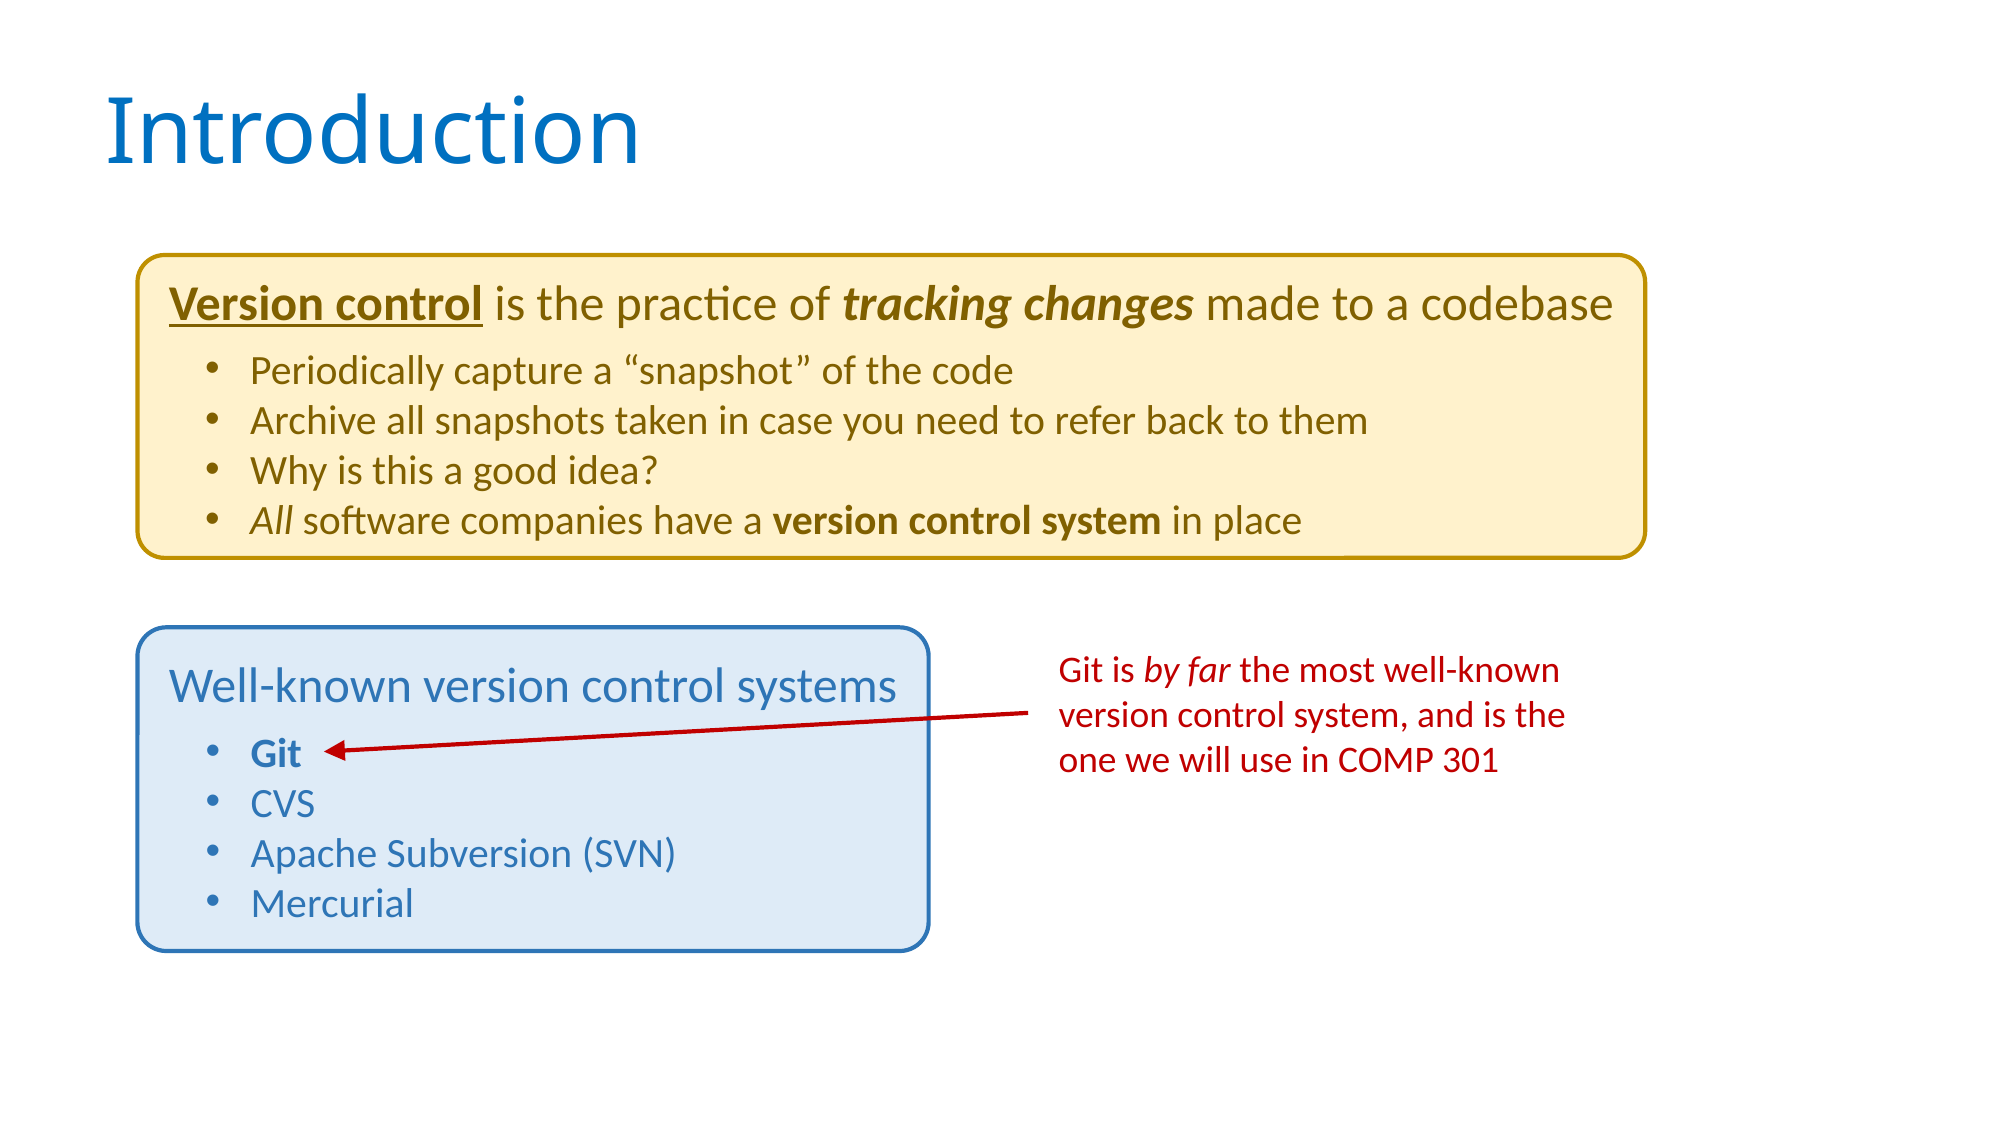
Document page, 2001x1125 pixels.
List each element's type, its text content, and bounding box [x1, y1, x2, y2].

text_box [323, 637, 1601, 790]
title Introduction [90, 59, 1863, 209]
text_box Version control is the practice of tracking changes made to a codebase Periodically capture a “snapshot” of the code Archive all snapshots taken in case you need to refer back to them Why is this a good idea? All software companies have a version control system in place [136, 253, 1647, 559]
text_box Well-known version control systems Git CVS Apache Subversion (SVN) Mercurial [136, 626, 930, 953]
